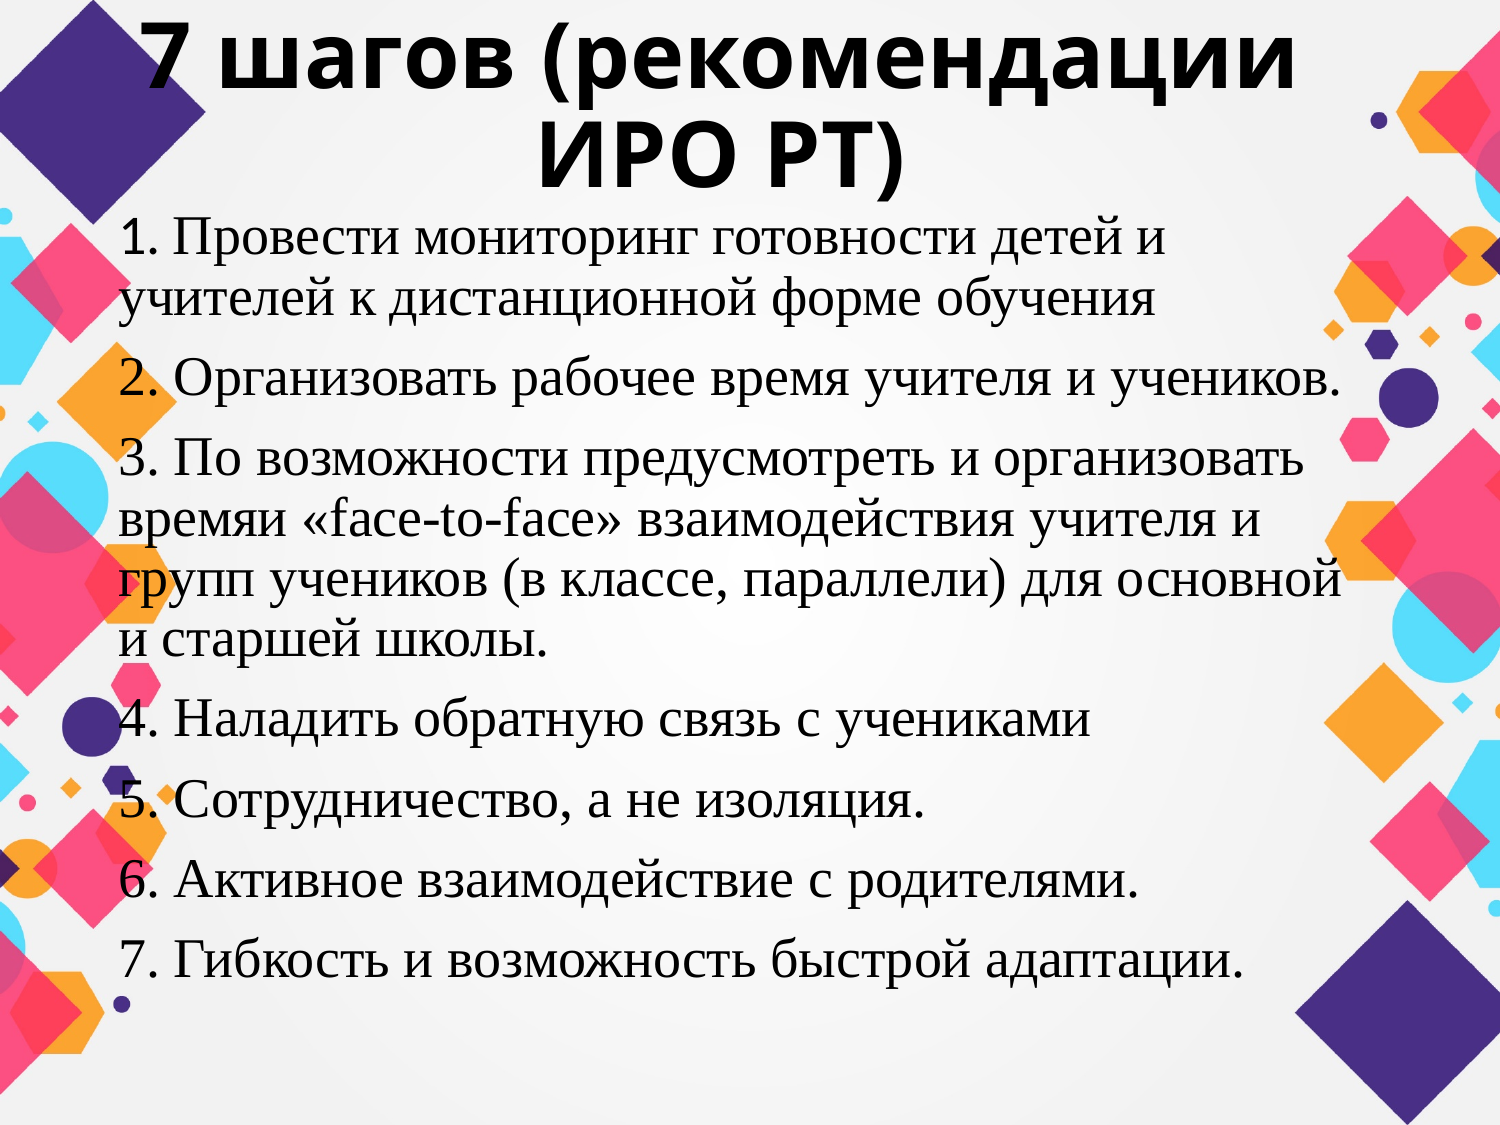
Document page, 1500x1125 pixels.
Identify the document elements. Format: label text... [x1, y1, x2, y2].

list 1. Провести мониторинг готовности детей и учителей к дистанционной форме обучения 2. Организовать рабочее время учителя и учеников. 3. По возможности предусмотреть и организовать времяи «face-to-face» взаимодействия учителя и групп учеников (в классе, параллели) для основной и старшей школы. 4. Наладить обратную связь с учениками 5. Сотрудничество, а не изоляция. 6. Активное взаимодействие с родителями. 7. Гибкость и возможность быстрой адаптации. [103, 199, 1397, 1014]
title 7 шагов (рекомендации ИРО РТ) [73, 0, 1367, 218]
picture [0, 0, 1500, 1125]
